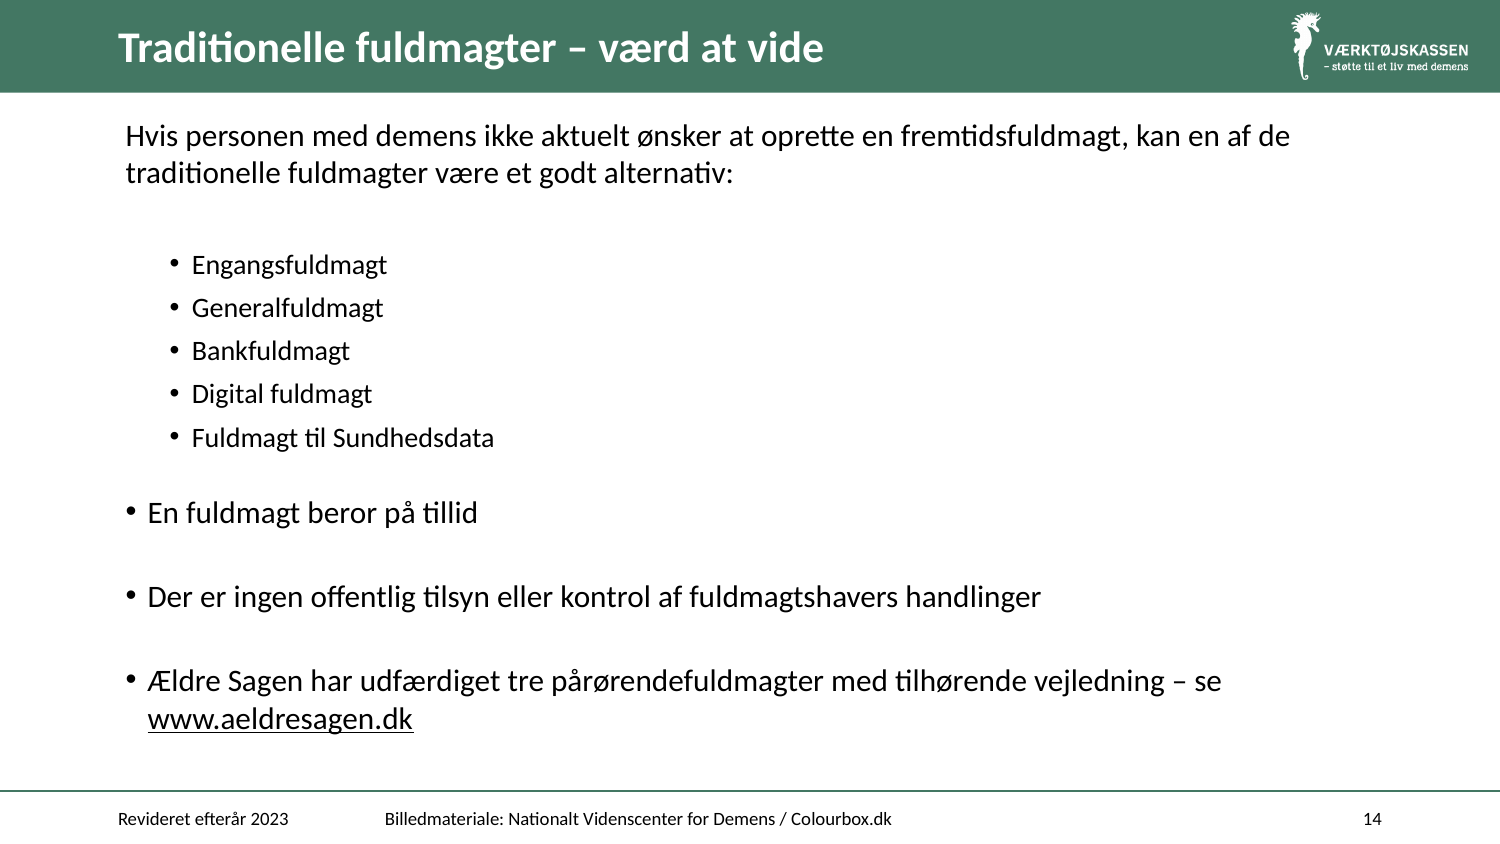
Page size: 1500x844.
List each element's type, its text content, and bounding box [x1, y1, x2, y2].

footer Billedmateriale: Nationalt Videnscenter for Demens / Colourbox.dk [369, 795, 1315, 841]
list Hvis personen med demens ikke aktuelt ønsker at oprette en fremtidsfuldmagt, kan en af de traditionelle fuldmagter være et godt alternativ: Engangsfuldmagt Generalfuldmagt Bankfuldmagt Digital fuldmagt Fuldmagt til Sundhedsdata En fuldmagt beror på tillid Der er ingen offentlig tilsyn eller kontrol af fuldmagtshavers handlinger Ældre Sagen har udfærdiget tre pårørendefuldmagter med tilhørende vejledning – se www.aeldresagen.dk [110, 107, 1362, 760]
picture [1291, 12, 1468, 80]
title Traditionelle fuldmagter – værd at vide [103, 16, 1220, 82]
slide_number Revideret efterår 2023 [103, 795, 355, 841]
slide_number 14 [1327, 795, 1397, 841]
